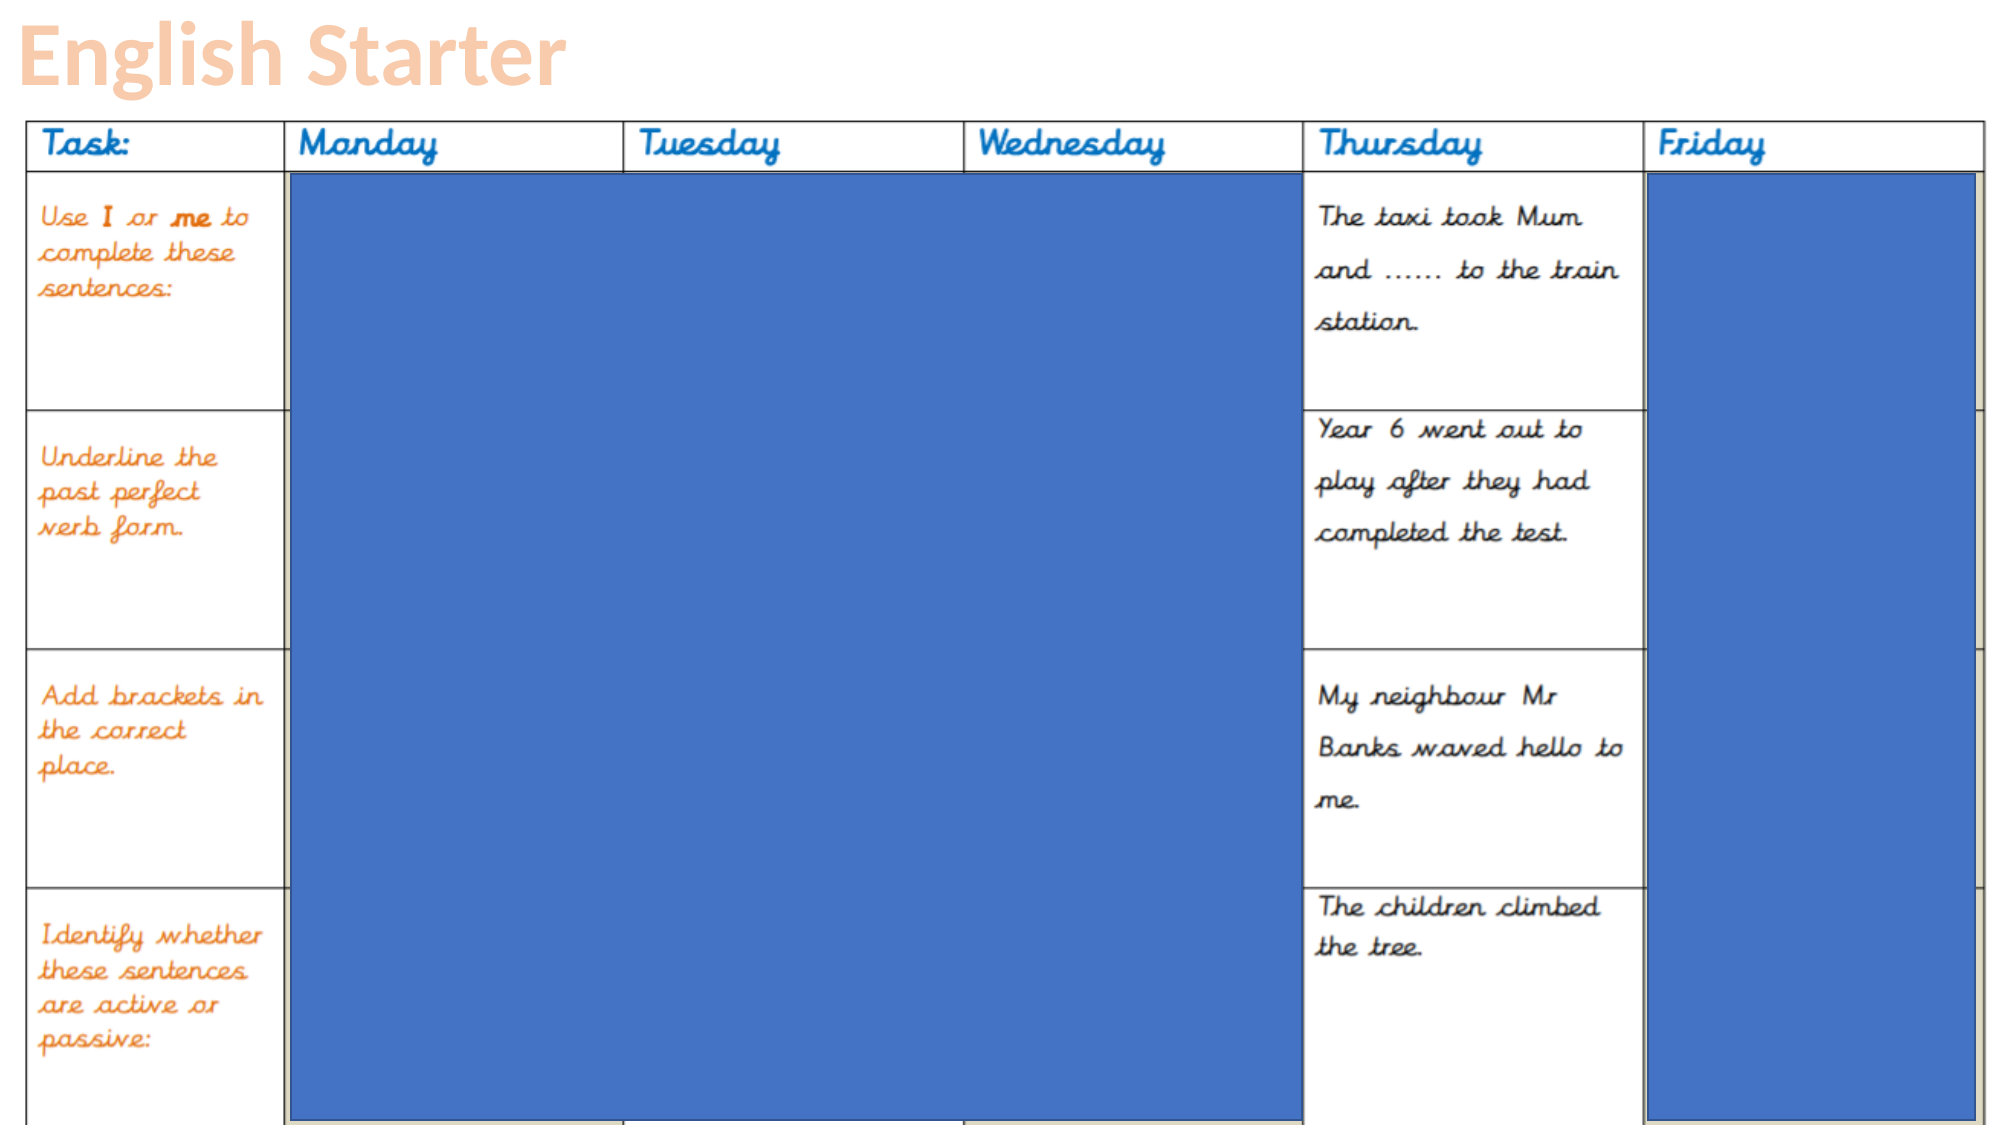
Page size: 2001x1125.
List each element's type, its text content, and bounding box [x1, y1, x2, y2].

text_box English Starter [2, 0, 605, 112]
picture [15, 112, 2000, 1125]
